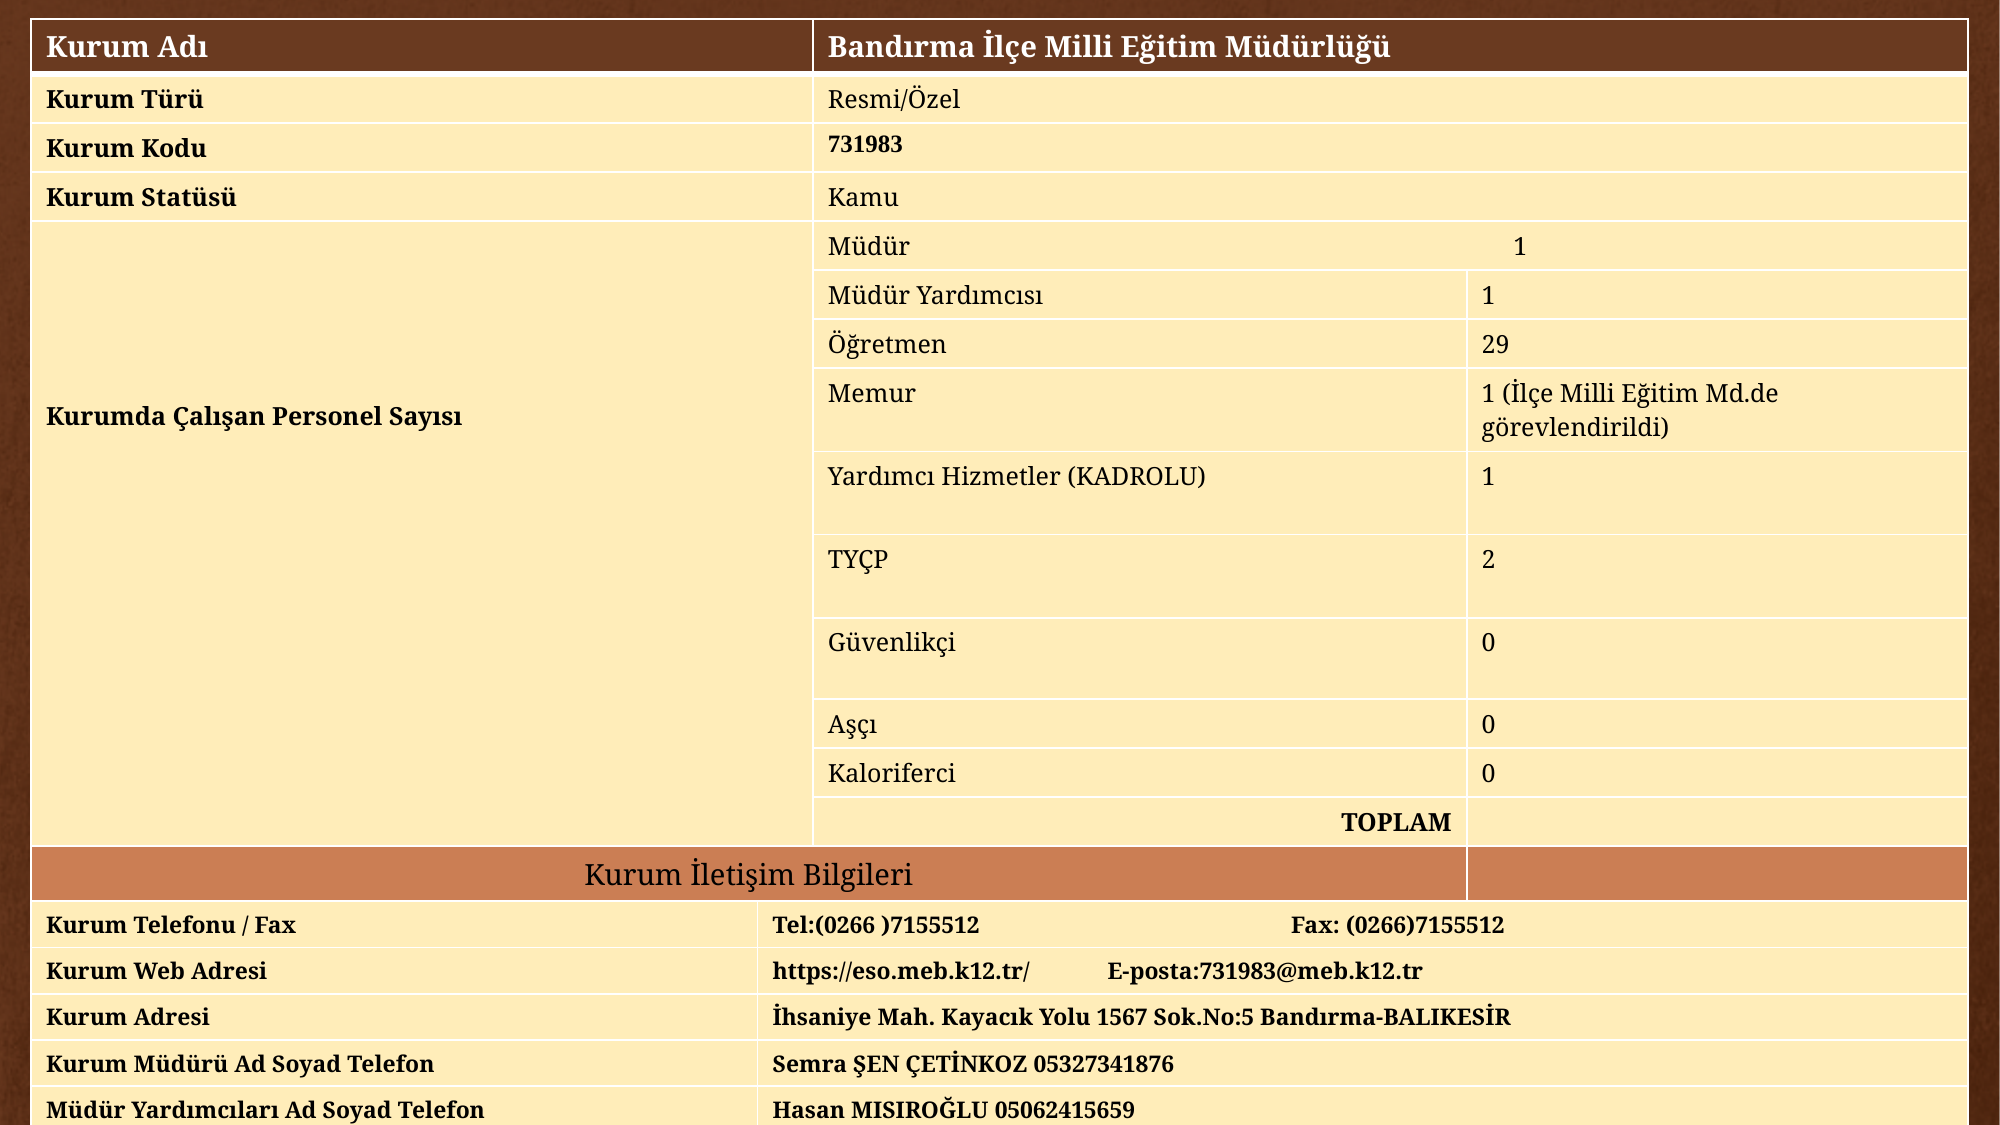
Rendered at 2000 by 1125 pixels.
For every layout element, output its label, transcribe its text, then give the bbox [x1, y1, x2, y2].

table_cell Kurum Statüsü [32, 173, 812, 220]
table_cell [1468, 847, 1967, 900]
table_cell 29 [1468, 320, 1967, 367]
table_cell 1 (İlçe Milli Eğitim Md.de görevlendirildi) [1468, 369, 1967, 451]
table_cell 731983 [814, 124, 1967, 171]
table_cell Semra ŞEN ÇETİNKOZ 05327341876 [758, 1041, 1967, 1085]
table_cell Aşçı [814, 700, 1466, 747]
table_header Kurum Adı [32, 20, 812, 71]
table_cell Kurumda Çalışan Personel Sayısı [32, 222, 812, 845]
table_cell Kurum İletişim Bilgileri [32, 847, 1466, 900]
table_cell Kurum Adresi [32, 995, 757, 1039]
table_cell 1 [1468, 452, 1967, 534]
table_cell Kurum Kodu [32, 124, 812, 171]
table_cell Memur [814, 369, 1466, 451]
table_cell Resmi/Özel [814, 77, 1967, 122]
table_cell https://eso.meb.k12.tr/ E-posta:731983@meb.k12.tr [758, 948, 1967, 993]
table_cell TYÇP [814, 535, 1466, 617]
table_cell Kurum Telefonu / Fax [32, 902, 757, 947]
table_cell Müdür 1 [814, 222, 1967, 269]
table_cell Hasan MISIROĞLU 05062415659 [758, 1087, 1967, 1125]
table_cell Müdür Yardımcısı [814, 271, 1466, 318]
table_cell 0 [1468, 749, 1967, 796]
table_cell [1468, 798, 1967, 845]
table_cell 0 [1468, 619, 1967, 698]
table_cell Tel:(0266 )7155512 Fax: (0266)7155512 [758, 902, 1967, 947]
table_cell 0 [1468, 700, 1967, 747]
table_cell Kurum Türü [32, 77, 812, 122]
table_cell Kamu [814, 173, 1967, 220]
table_cell 1 [1468, 271, 1967, 318]
table_cell Müdür Yardımcıları Ad Soyad Telefon [32, 1087, 757, 1125]
table_cell 2 [1468, 535, 1967, 617]
table_cell Güvenlikçi [814, 619, 1466, 698]
table_cell Kurum Web Adresi [32, 948, 757, 993]
table_cell TOPLAM [814, 798, 1466, 845]
table_header Bandırma İlçe Milli Eğitim Müdürlüğü [814, 20, 1967, 71]
table_cell Yardımcı Hizmetler (KADROLU) [814, 452, 1466, 534]
table_cell Öğretmen [814, 320, 1466, 367]
table_cell İhsaniye Mah. Kayacık Yolu 1567 Sok.No:5 Bandırma-BALIKESİR [758, 995, 1967, 1039]
table_cell Kaloriferci [814, 749, 1466, 796]
table_cell Kurum Müdürü Ad Soyad Telefon [32, 1041, 757, 1085]
